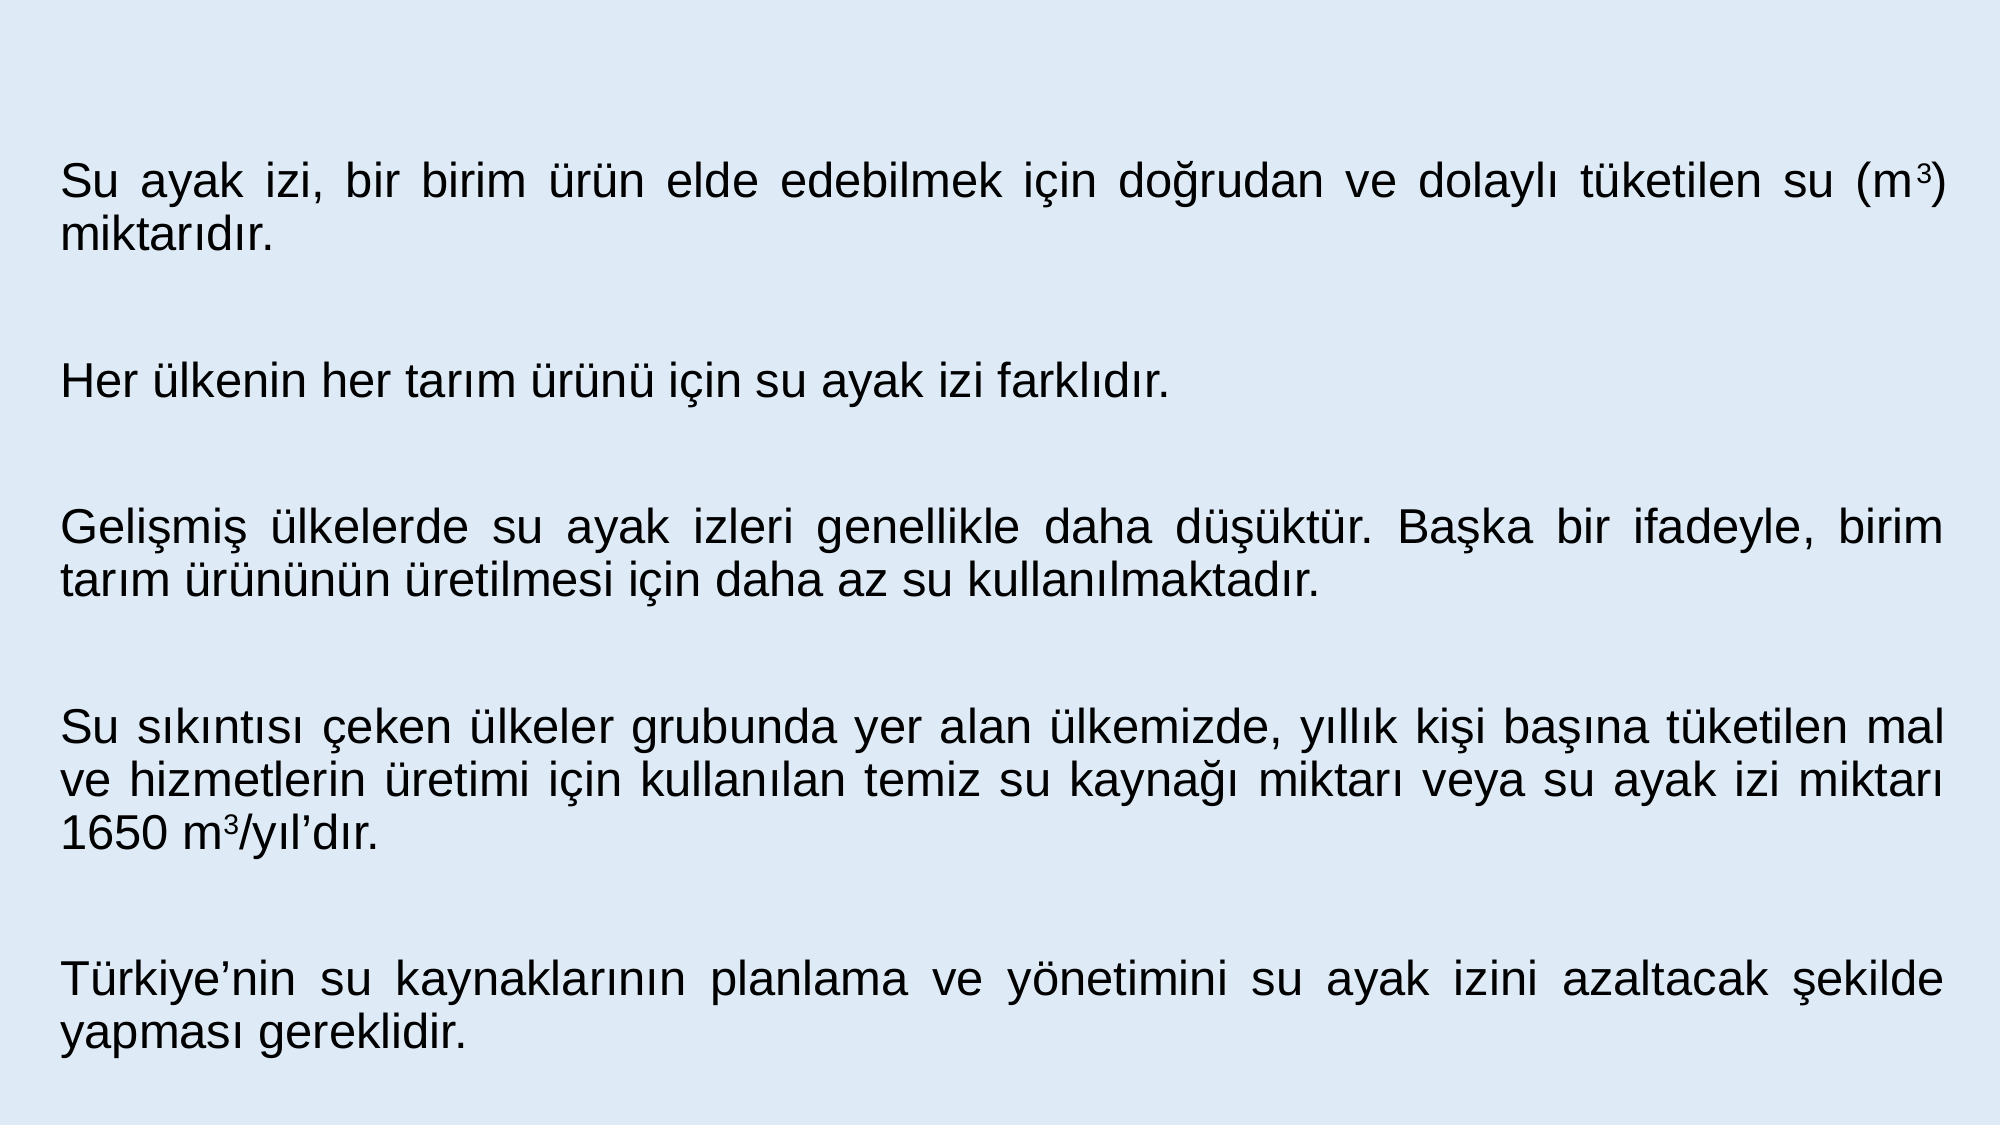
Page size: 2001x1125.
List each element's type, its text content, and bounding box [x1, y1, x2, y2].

list Su ayak izi, bir birim ürün elde edebilmek için doğrudan ve dolaylı tüketilen su (m3) miktarıdır. Her ülkenin her tarım ürünü için su ayak izi farklıdır. Gelişmiş ülkelerde su ayak izleri genellikle daha düşüktür. Başka bir ifadeyle, birim tarım ürününün üretilmesi için daha az su kullanılmaktadır. Su sıkıntısı çeken ülkeler grubunda yer alan ülkemizde, yıllık kişi başına tüketilen mal ve hizmetlerin üretimi için kullanılan temiz su kaynağı miktarı veya su ayak izi miktarı 1650 m3/yıl’dır. Türkiye’nin su kaynaklarının planlama ve yönetimini su ayak izini azaltacak şekilde yapması gereklidir. [45, 147, 1964, 1075]
